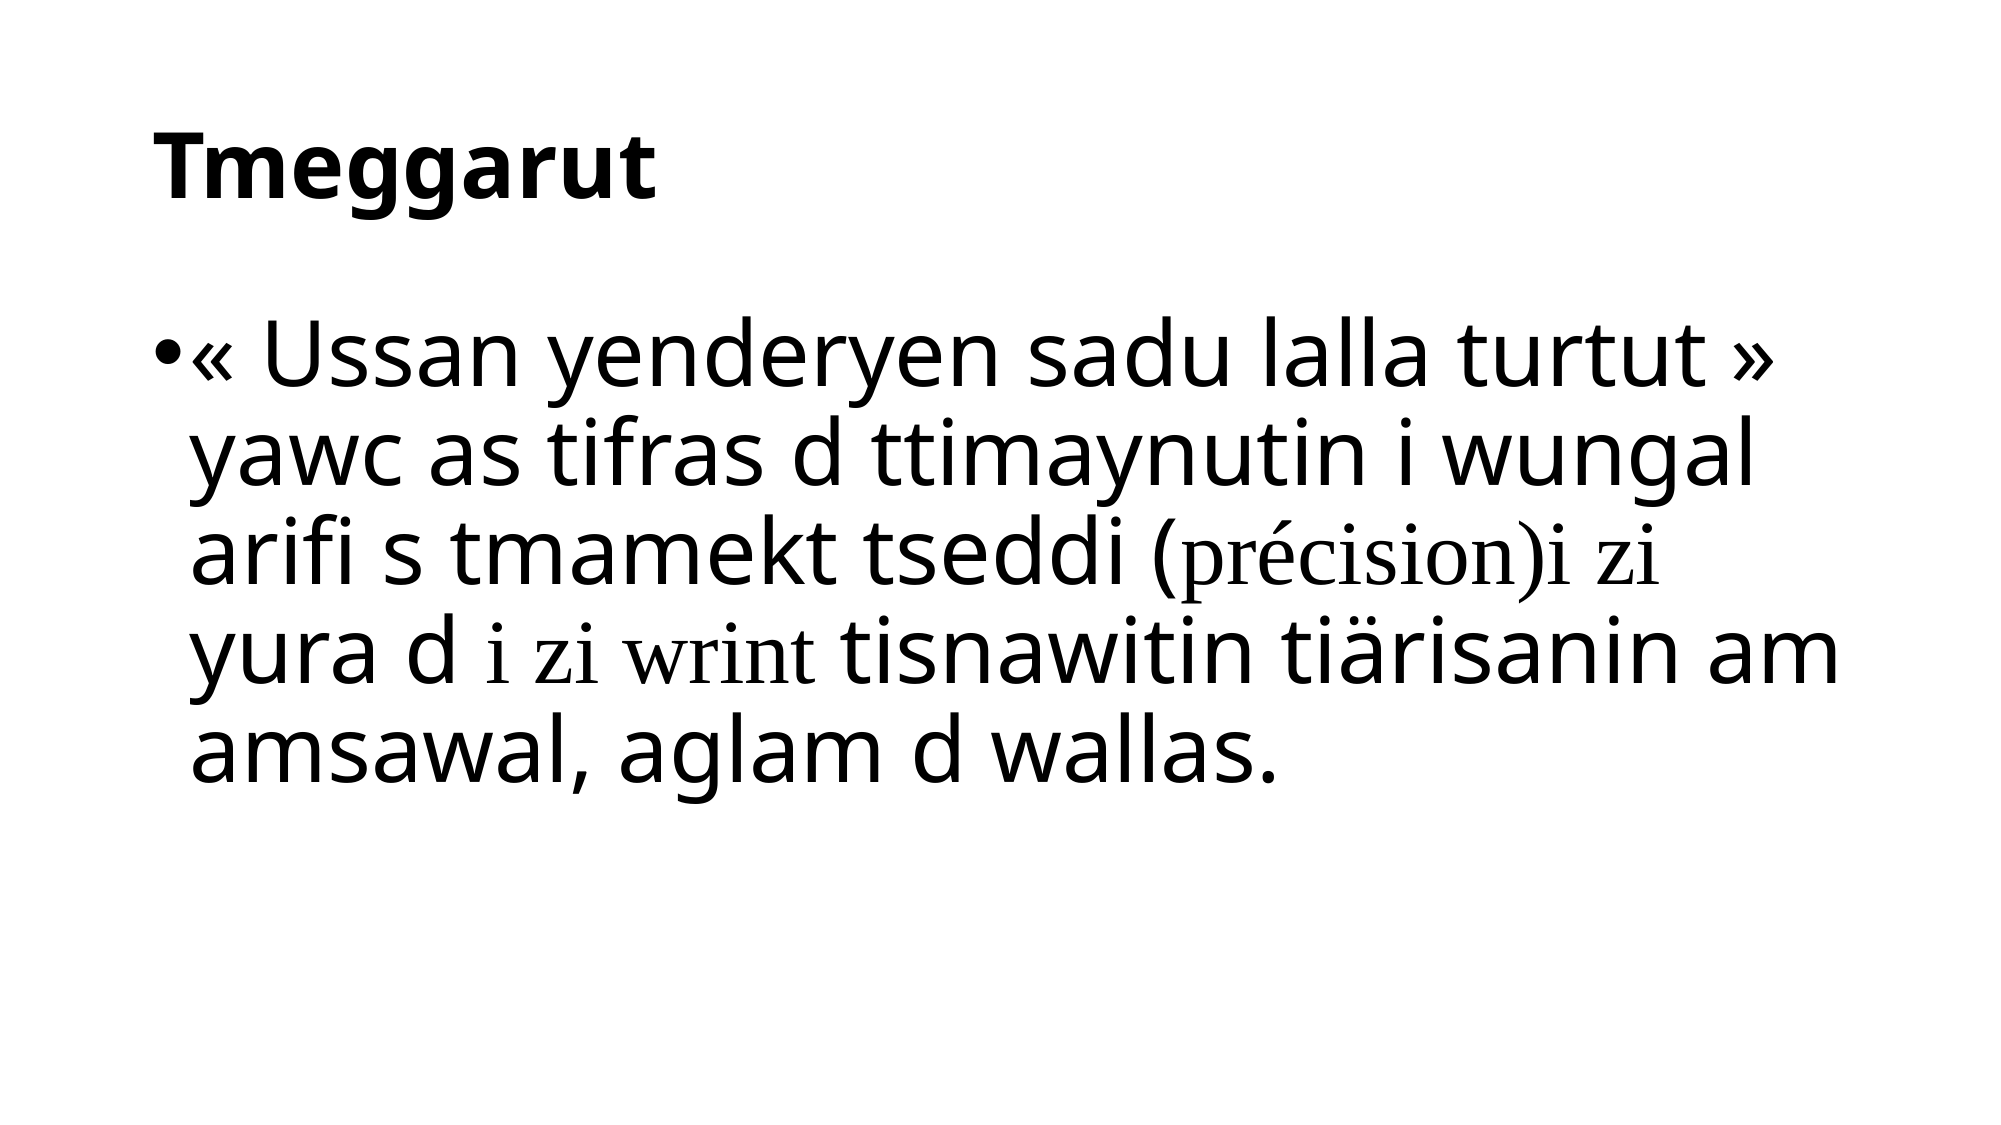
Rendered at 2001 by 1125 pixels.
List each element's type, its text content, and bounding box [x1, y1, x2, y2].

list « Ussan yenderyen sadu lalla turtut » yawc as tifras d ttimaynutin i wungal arifi s tmamekt tseddi (précision)i zi yura d i zi wrint tisnawitin tiärisanin am amsawal, aglam d wallas. [137, 299, 1863, 1014]
title Tmeggarut [137, 59, 1863, 278]
